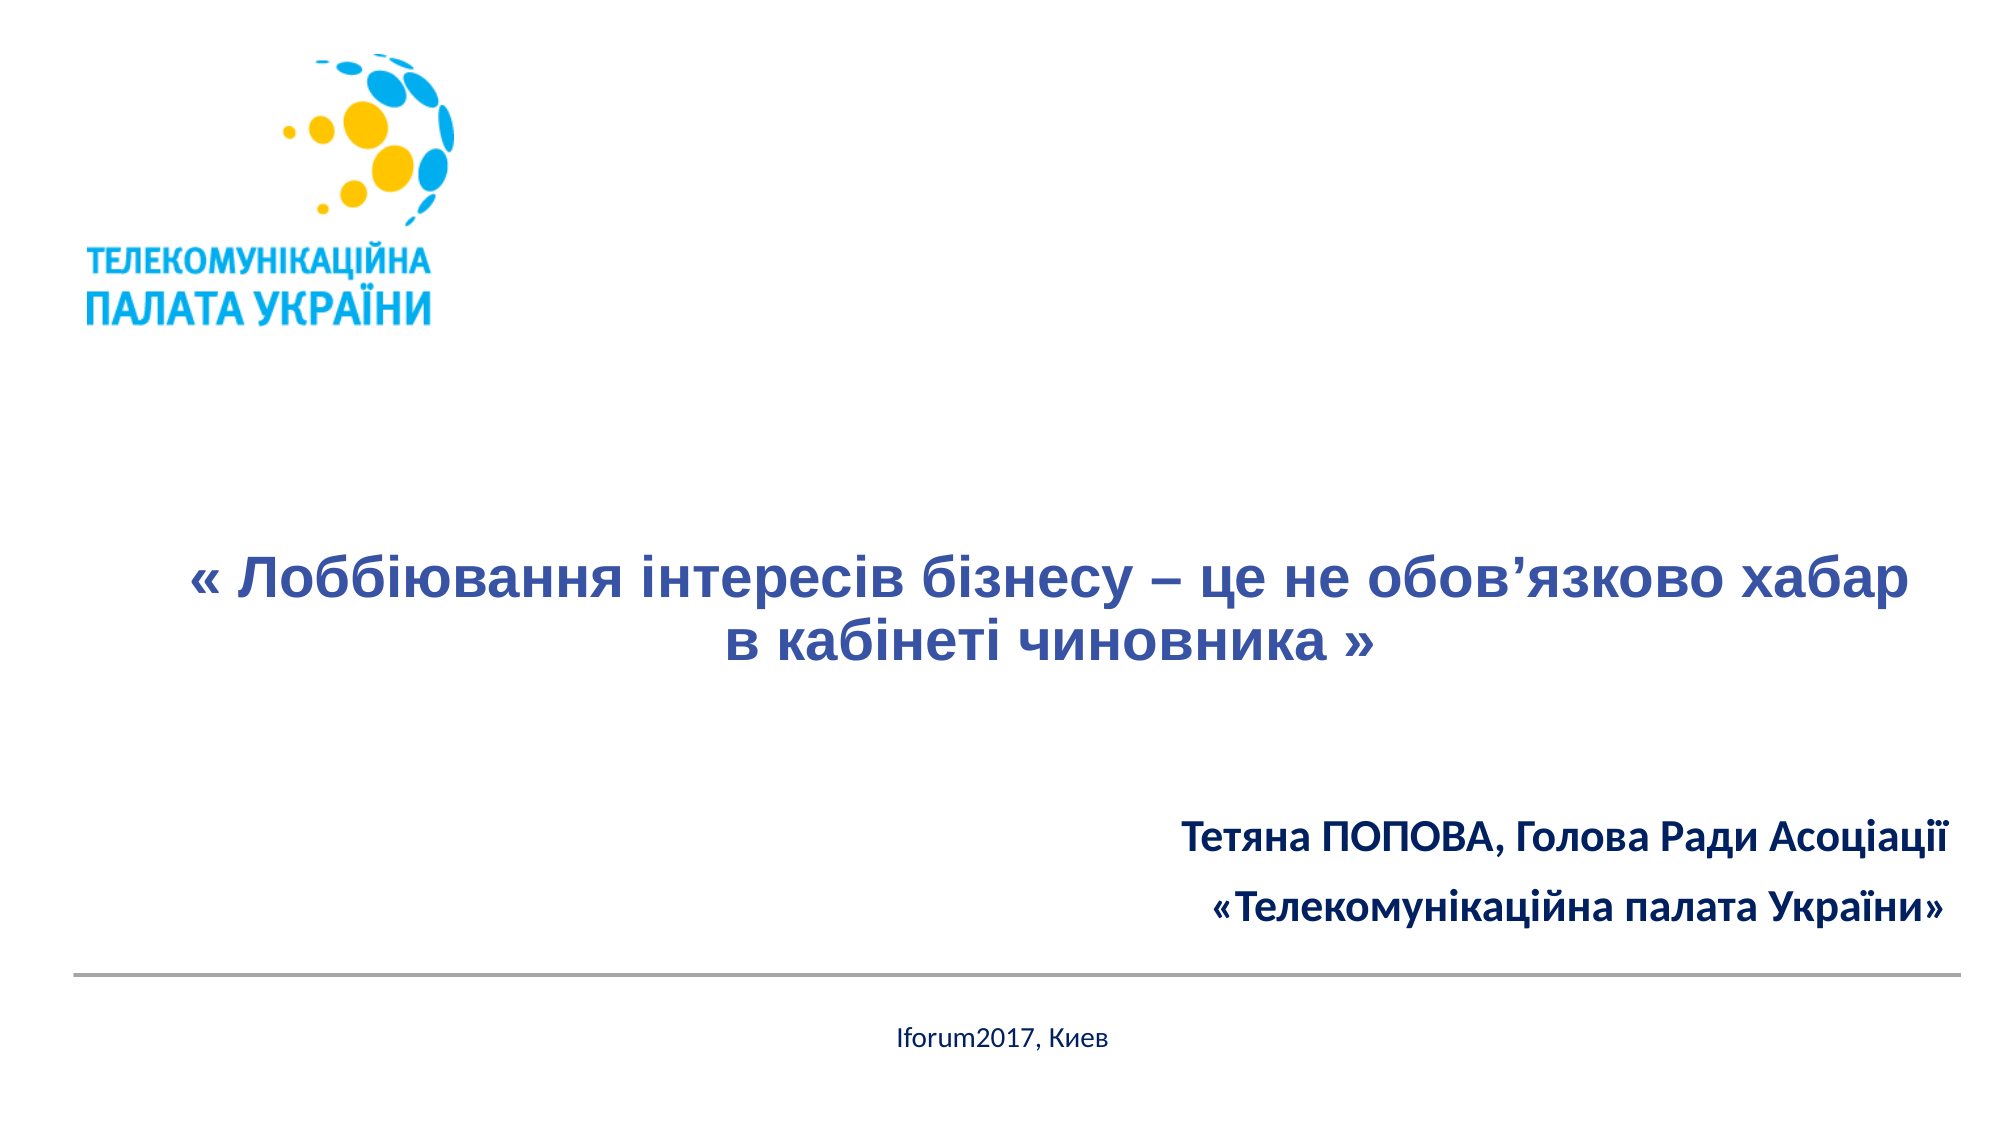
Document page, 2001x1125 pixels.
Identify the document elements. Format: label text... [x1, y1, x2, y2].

picture [73, 973, 1963, 977]
title « Лоббіювання інтересів бізнесу – це не обов’язково хабар в кабінеті чиновника » [156, 408, 1944, 681]
picture [87, 54, 454, 327]
subtitle Тетяна ПОПОВА, Голова Ради Асоціації «Телекомунікаційна палата України» Iforum2017, Киев [41, 748, 1964, 1084]
